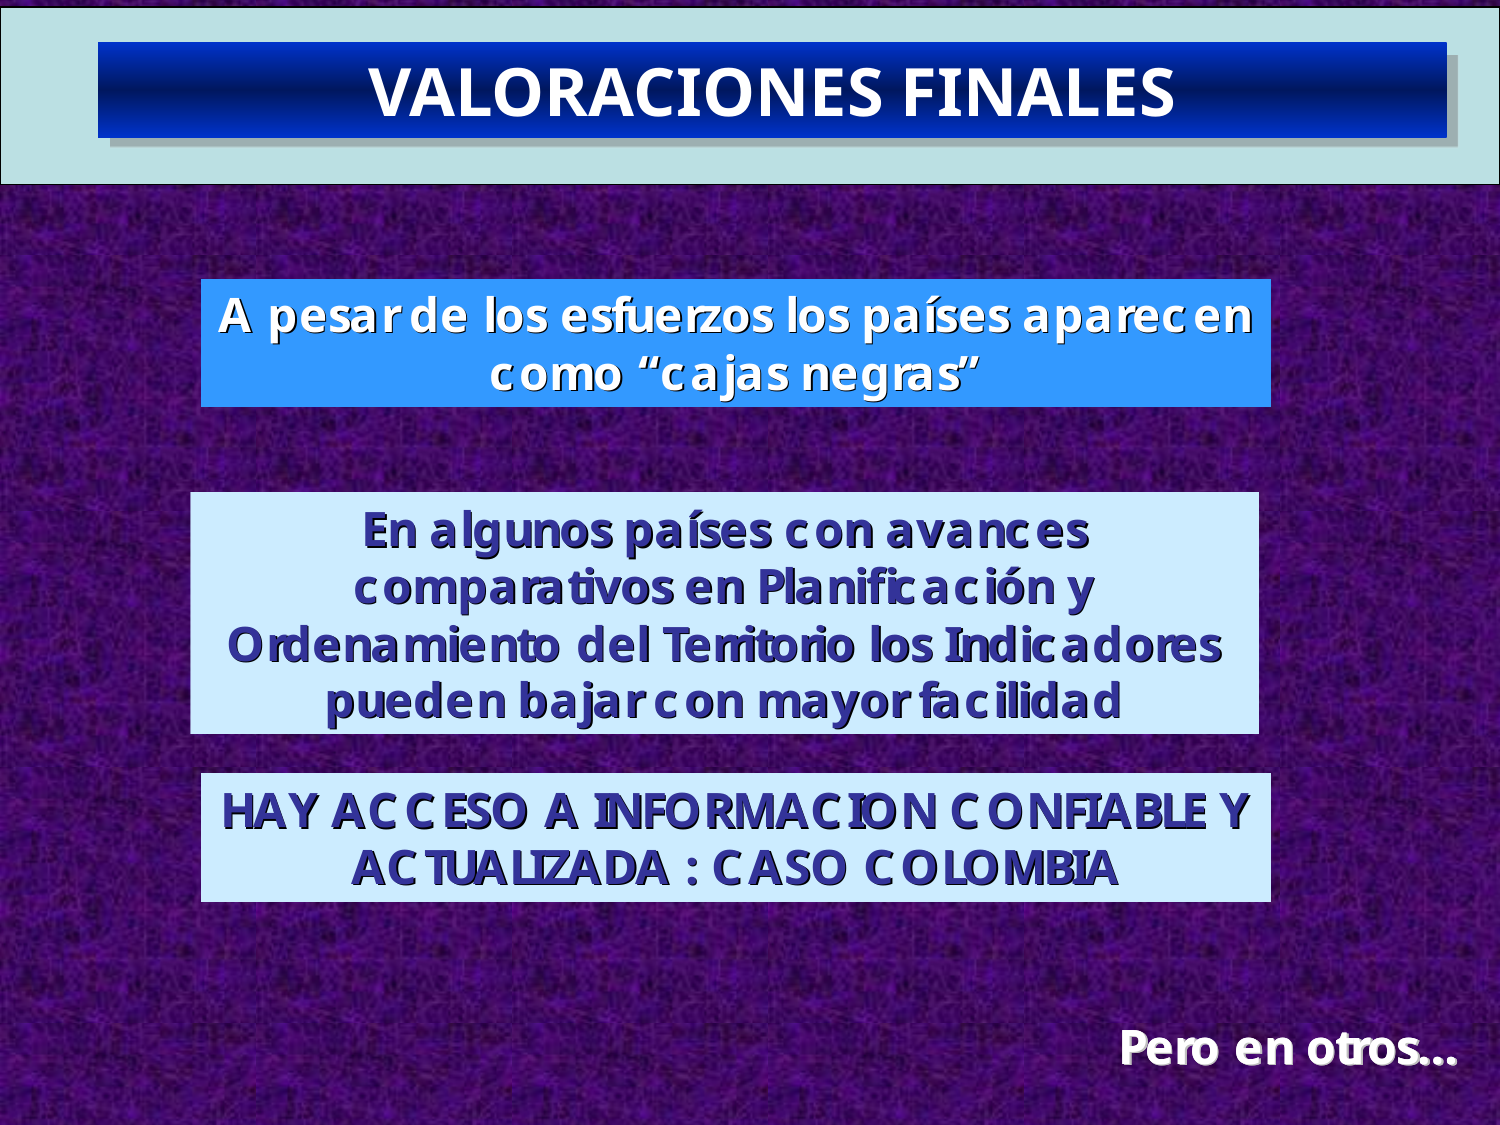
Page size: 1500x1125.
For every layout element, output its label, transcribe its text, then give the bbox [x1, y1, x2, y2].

picture [0, 0, 1500, 7]
picture [0, 185, 1500, 1125]
text_box VALORACIONES FINALES [98, 42, 1447, 138]
text_box [0, 7, 1500, 185]
text_box [0, 90, 1176, 151]
